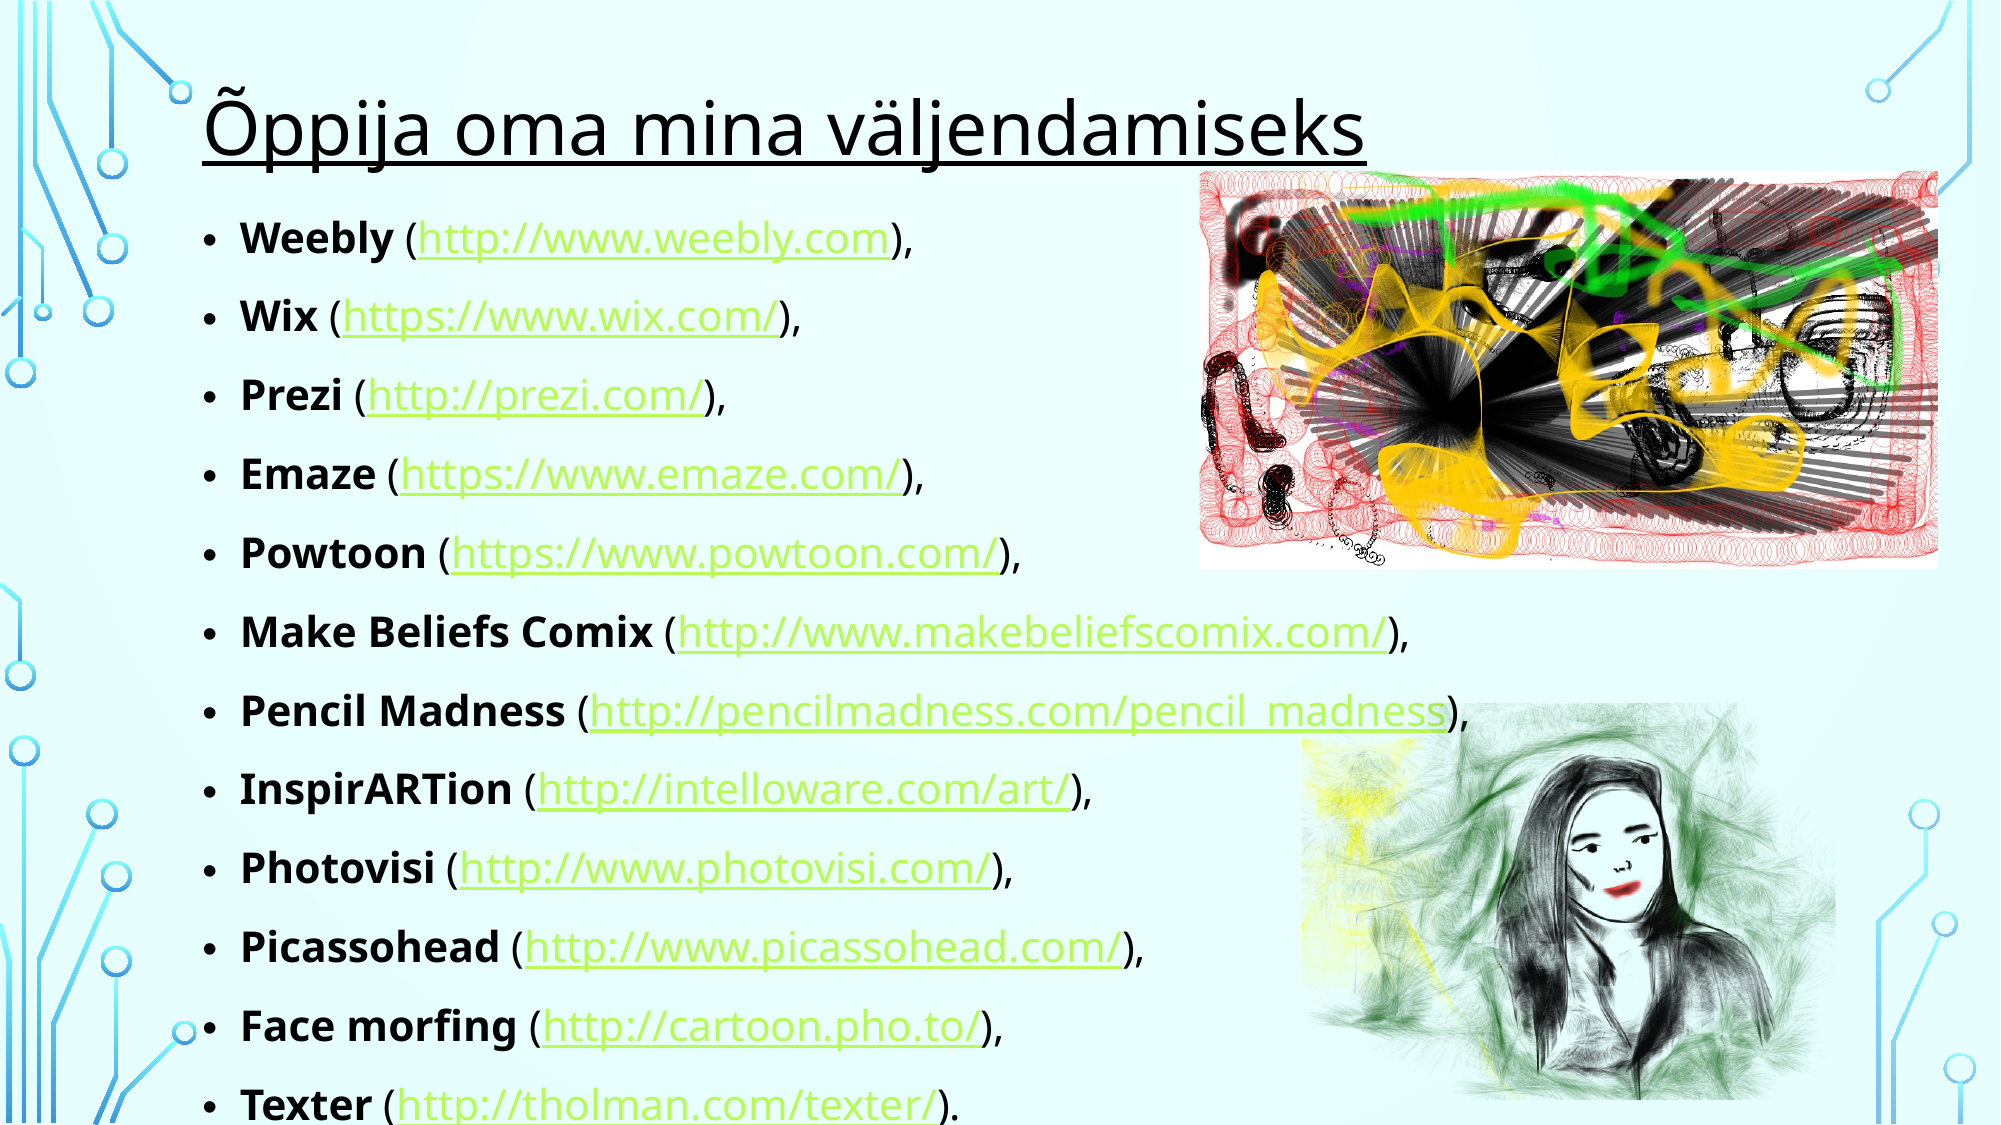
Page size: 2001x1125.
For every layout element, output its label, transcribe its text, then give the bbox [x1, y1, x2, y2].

title Õppija oma mina väljendamiseks [187, 24, 1813, 203]
picture [1199, 171, 1939, 570]
picture [1301, 703, 1836, 1101]
list Weebly (http://www.weebly.com), Wix (https://www.wix.com/), Prezi (http://prezi.com/), Emaze (https://www.emaze.com/), Powtoon (https://www.powtoon.com/), Make Beliefs Comix (http://www.makebeliefscomix.com/), Pencil Madness (http://pencilmadness.com/pencil_madness), InspirARTion (http://intelloware.com/art/), Photovisi (http://www.photovisi.com/), Picassohead (http://www.picassohead.com/), Face morfing (http://cartoon.pho.to/), Texter (http://tholman.com/texter/). [187, 203, 1813, 1069]
